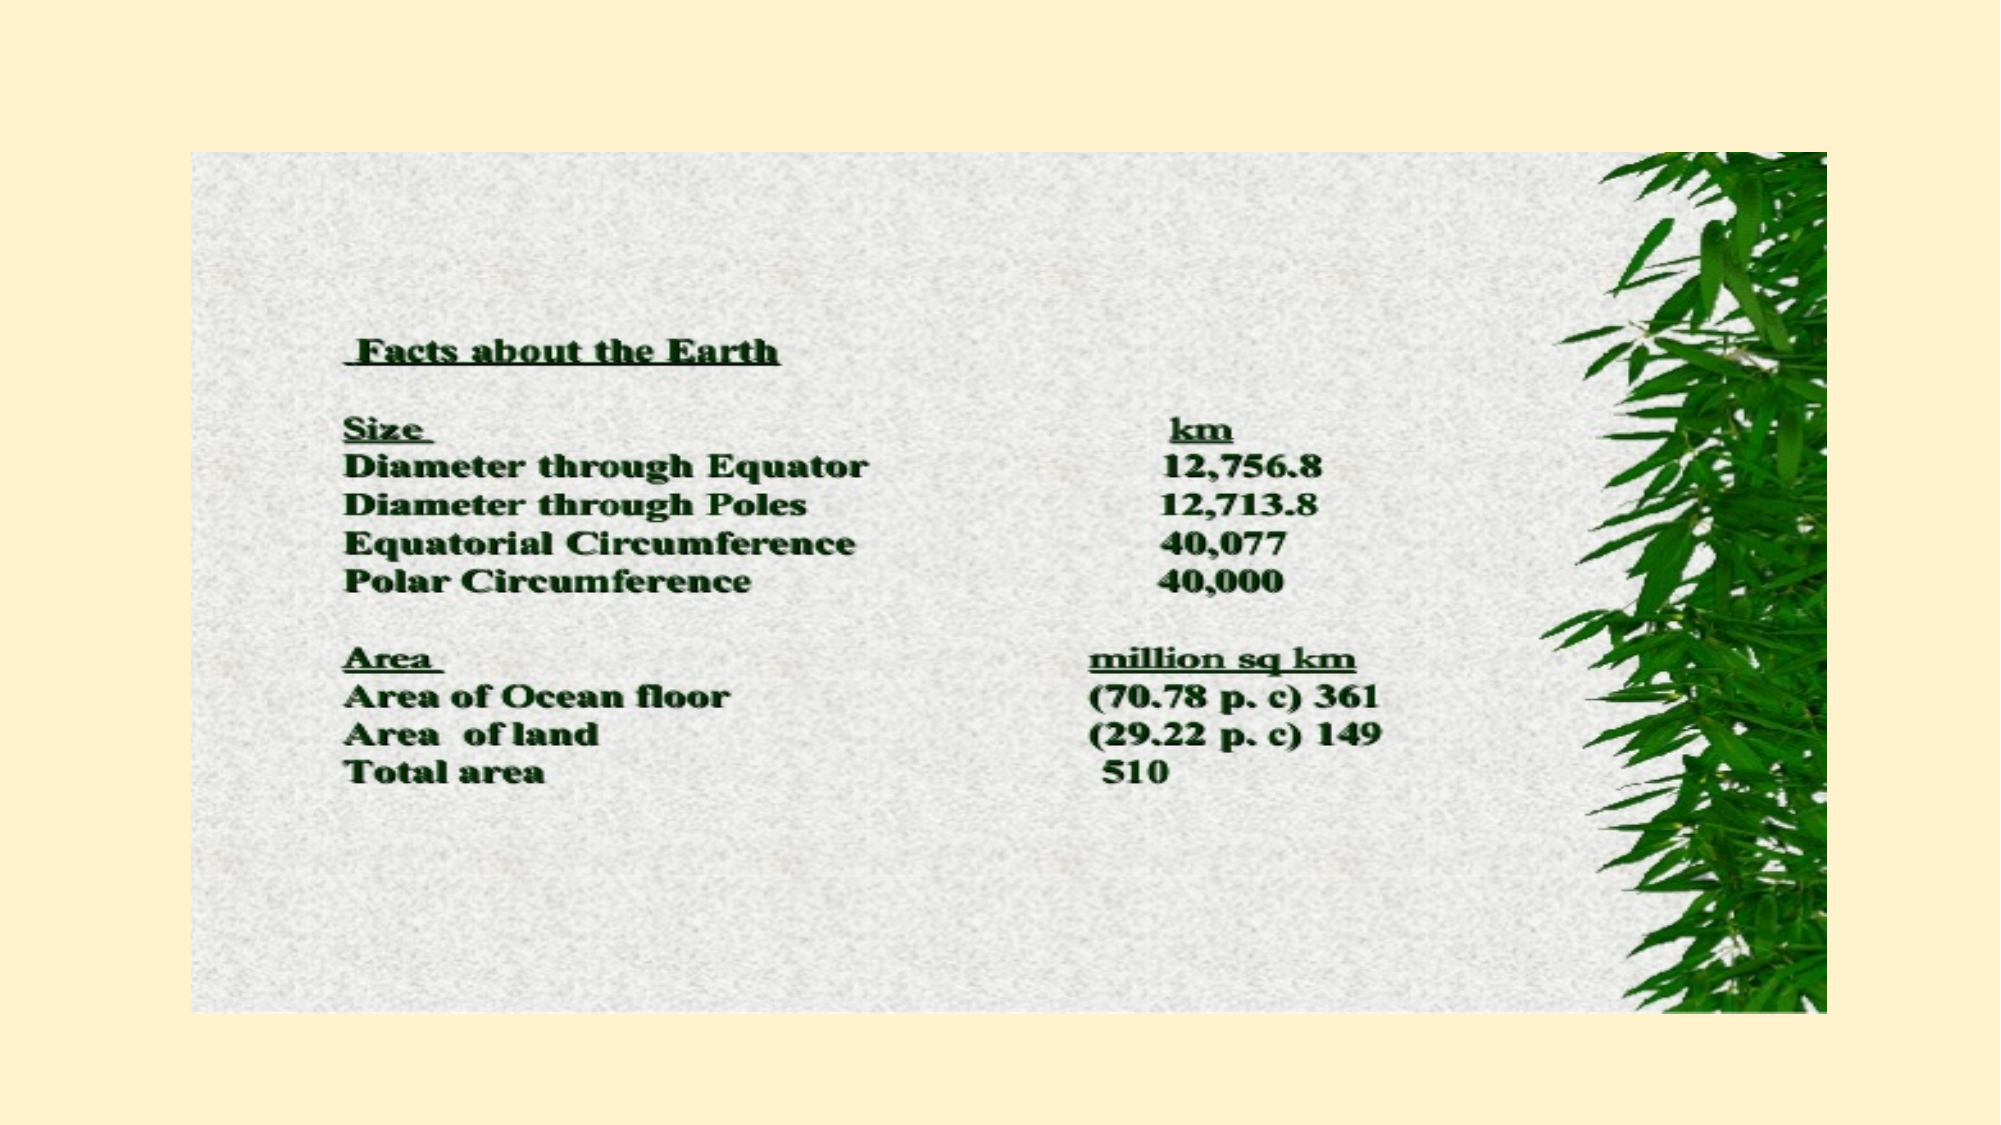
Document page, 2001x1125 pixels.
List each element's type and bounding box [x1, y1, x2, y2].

list [191, 152, 1827, 1014]
